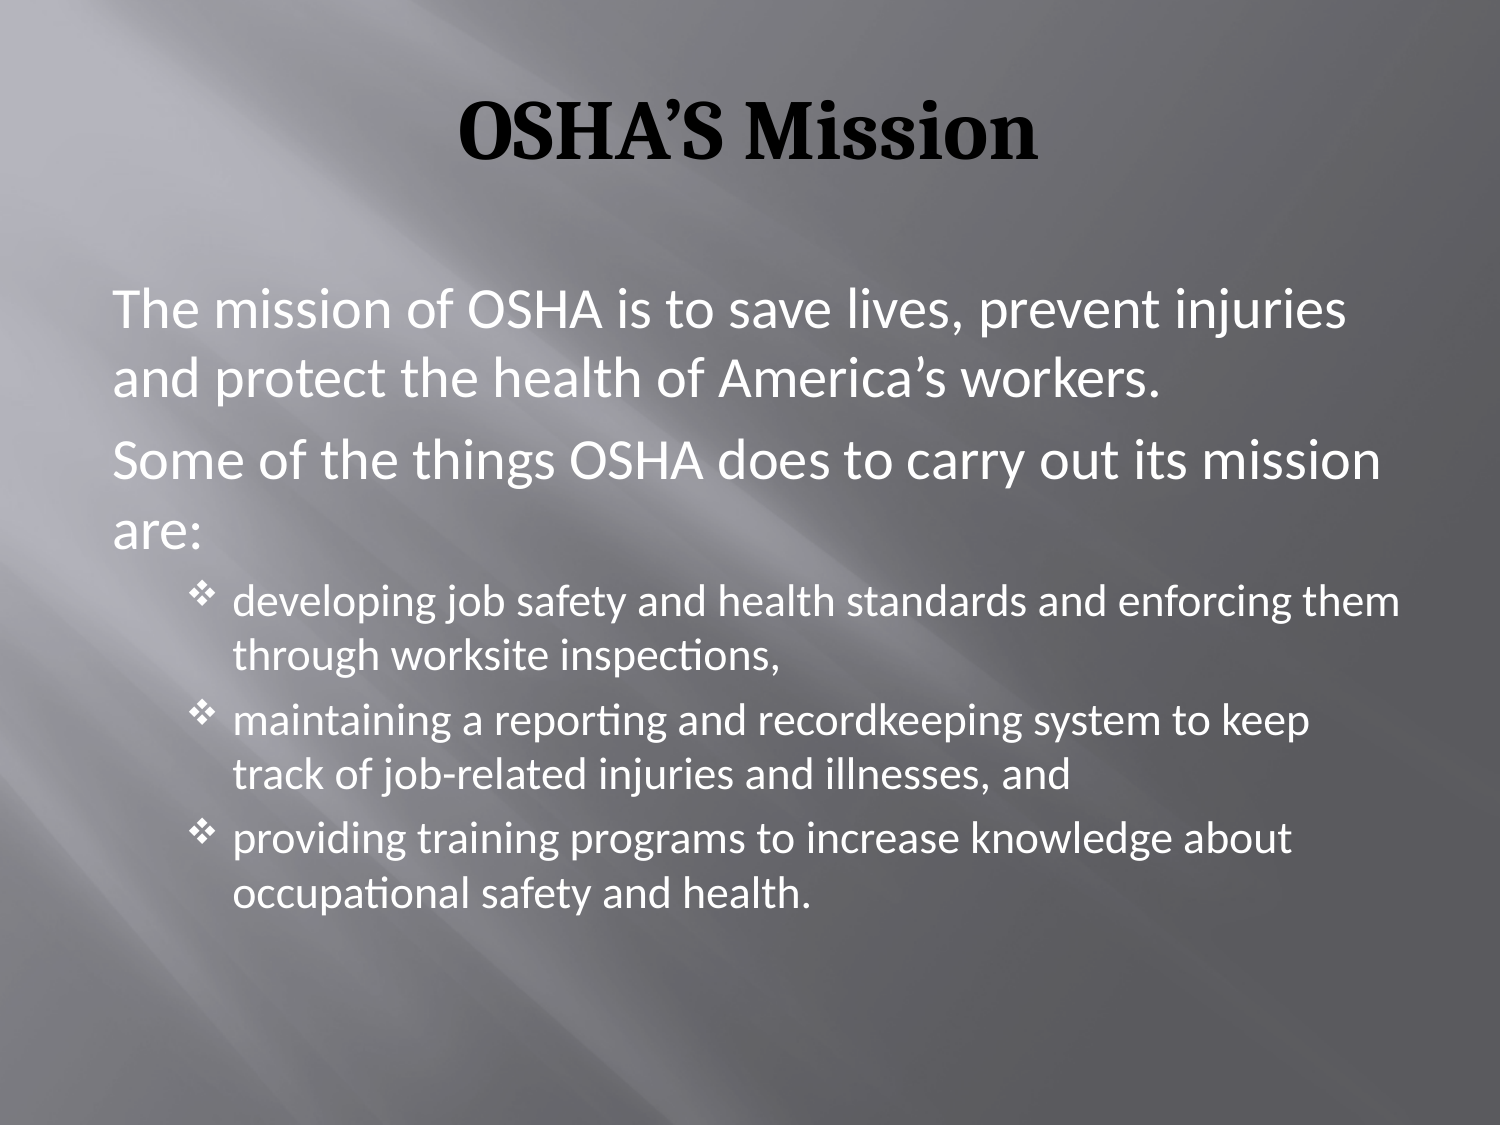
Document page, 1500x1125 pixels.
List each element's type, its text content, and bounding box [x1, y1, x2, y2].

list The mission of OSHA is to save lives, prevent injuries and protect the health of America’s workers. Some of the things OSHA does to carry out its mission are: developing job safety and health standards and enforcing them through worksite inspections, maintaining a reporting and recordkeeping system to keep track of job-related injuries and illnesses, and providing training programs to increase knowledge about occupational safety and health. [75, 262, 1425, 1035]
title OSHA’S Mission [75, 45, 1425, 233]
